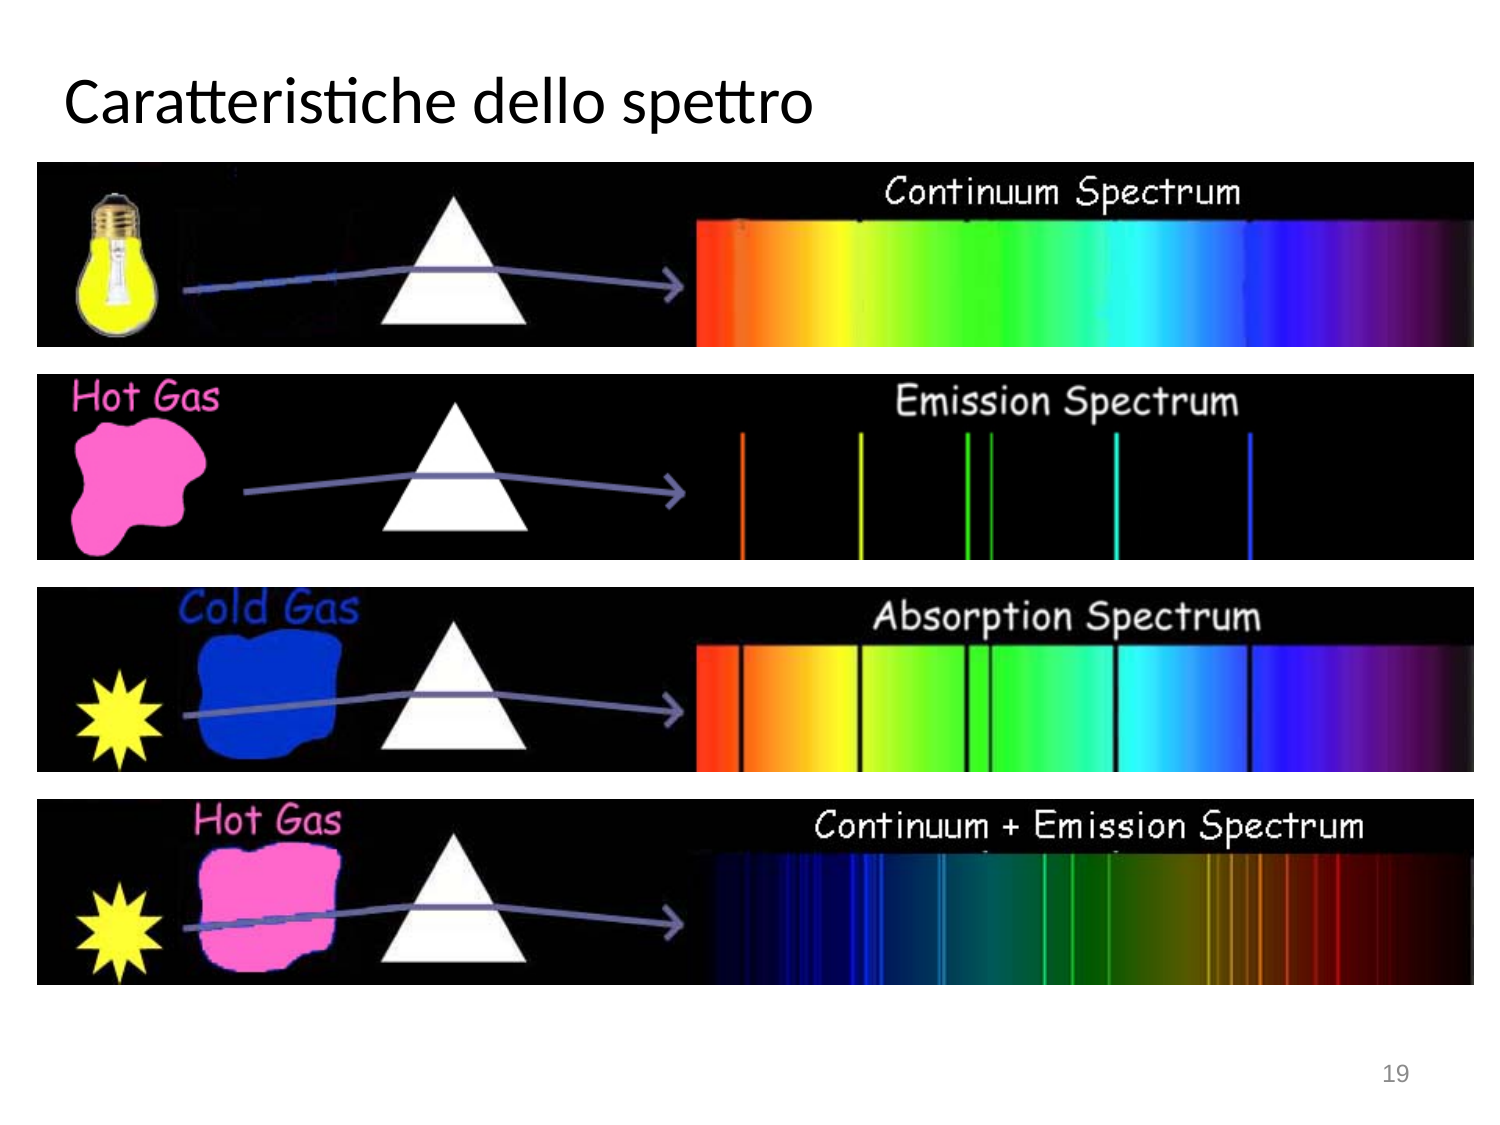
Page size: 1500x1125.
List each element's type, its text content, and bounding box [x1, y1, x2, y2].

picture [37, 799, 1474, 985]
picture [37, 162, 1474, 348]
slide_number 19 [1074, 1042, 1425, 1103]
picture [37, 587, 1474, 772]
picture [37, 374, 1474, 560]
text_box Caratteristiche dello spettro [50, 49, 1438, 145]
